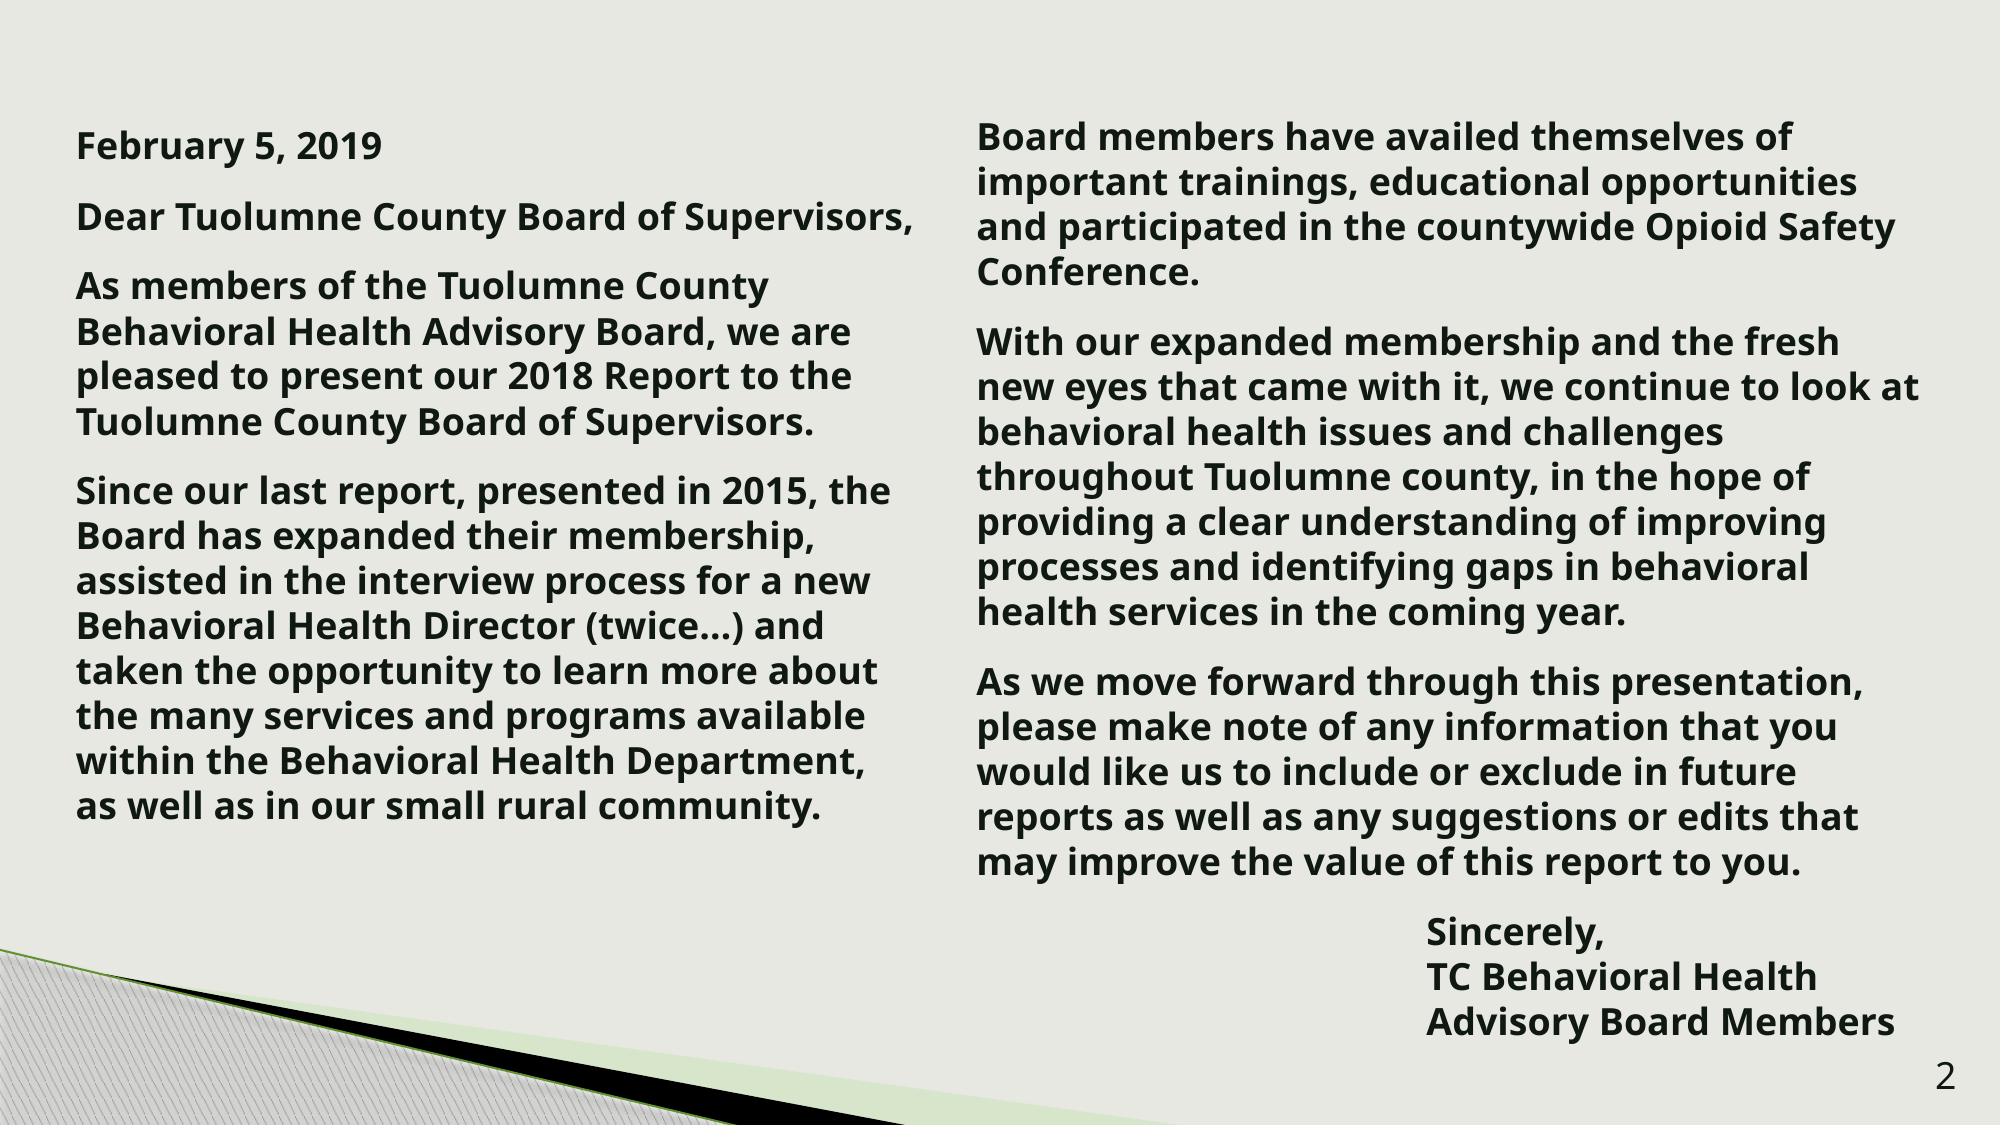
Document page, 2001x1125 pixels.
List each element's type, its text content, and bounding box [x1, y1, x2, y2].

text_box Board members have availed themselves of important trainings, educational opportunities and participated in the countywide Opioid Safety Conference. With our expanded membership and the fresh new eyes that came with it, we continue to look at behavioral health issues and challenges throughout Tuolumne county, in the hope of providing a clear understanding of improving processes and identifying gaps in behavioral health services in the coming year. As we move forward through this presentation, please make note of any information that you would like us to include or exclude in future reports as well as any suggestions or edits that may improve the value of this report to you. Sincerely, TC Behavioral Health Advisory Board Members [961, 105, 1940, 1051]
text_box February 5, 2019 Dear Tuolumne County Board of Supervisors, As members of the Tuolumne County Behavioral Health Advisory Board, we are pleased to present our 2018 Report to the Tuolumne County Board of Supervisors. Since our last report, presented in 2015, the Board has expanded their membership, assisted in the interview process for a new Behavioral Health Director (twice…) and taken the opportunity to learn more about the many services and programs available within the Behavioral Health Department, as well as in our small rural community. [60, 115, 933, 835]
slide_number 2 [1891, 1051, 1972, 1112]
